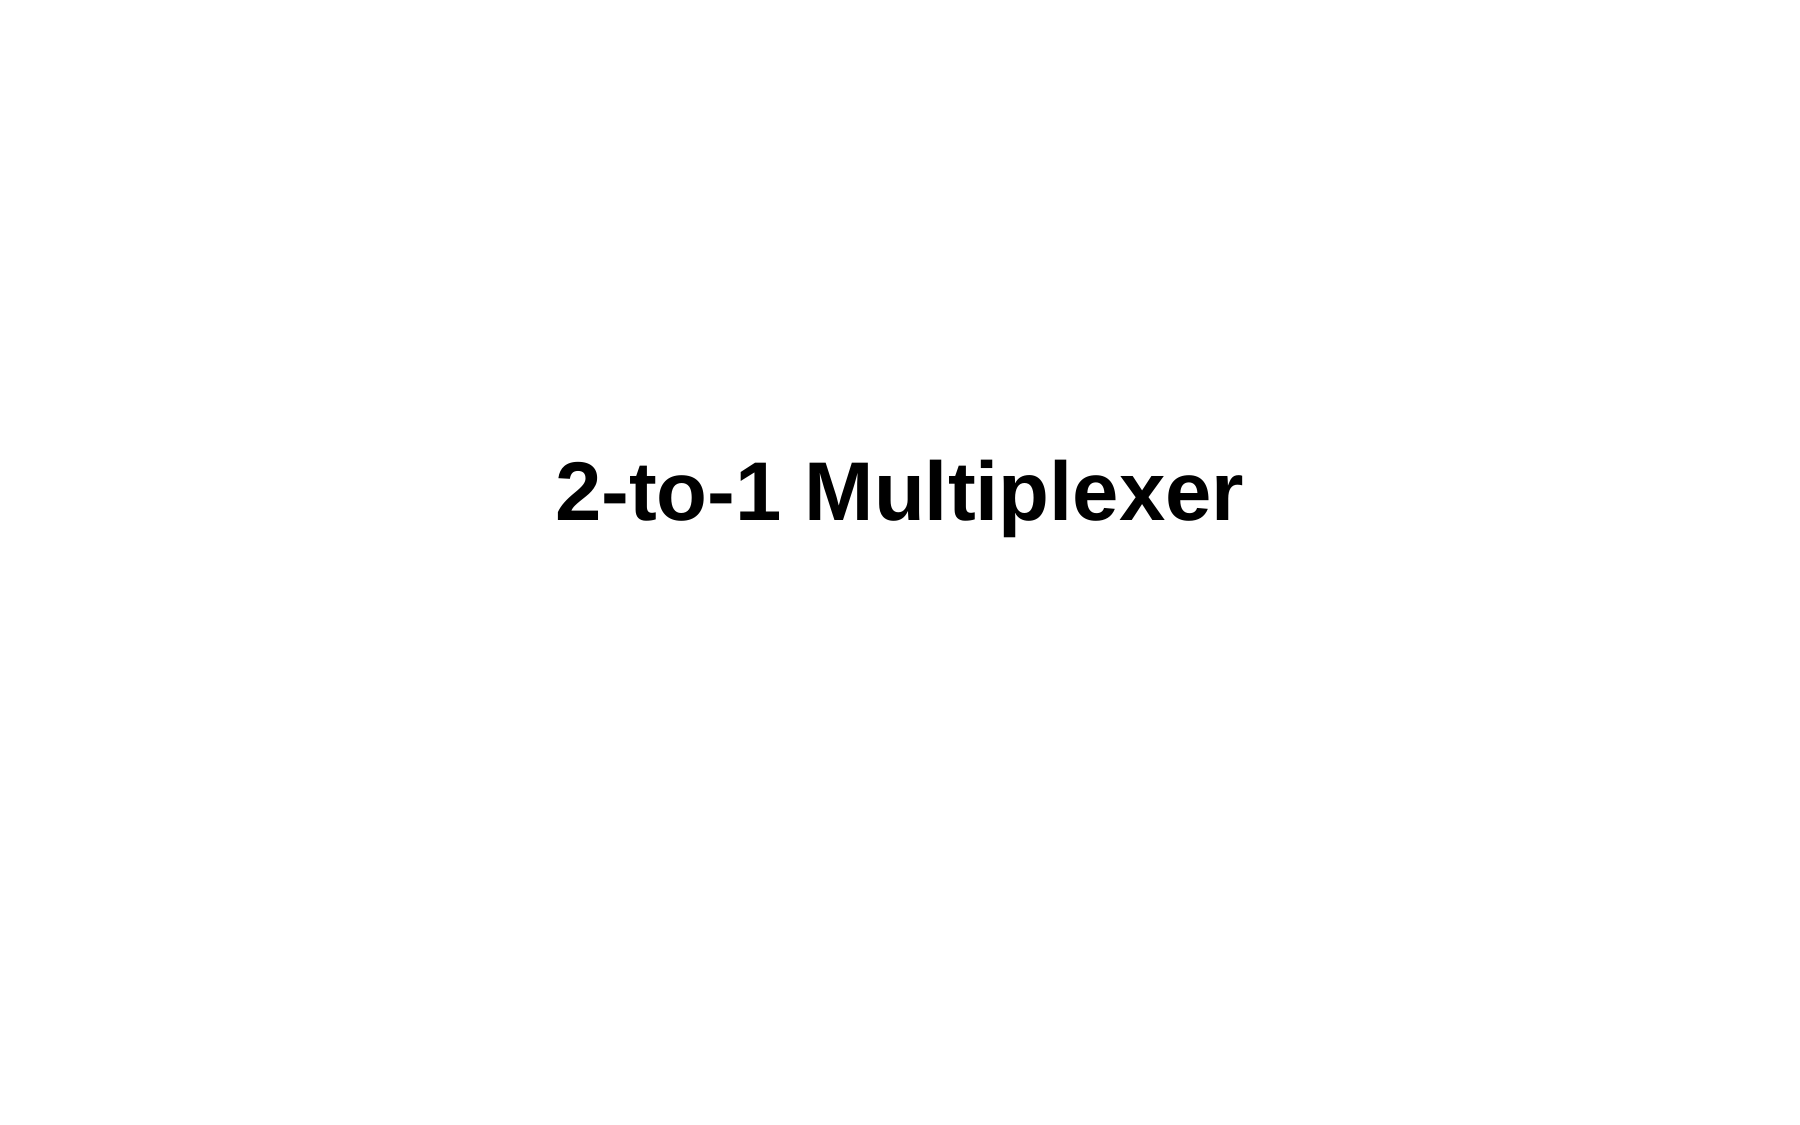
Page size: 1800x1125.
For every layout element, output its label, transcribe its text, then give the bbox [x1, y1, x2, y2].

text_box 2-to-1 Multiplexer [149, 362, 1650, 613]
